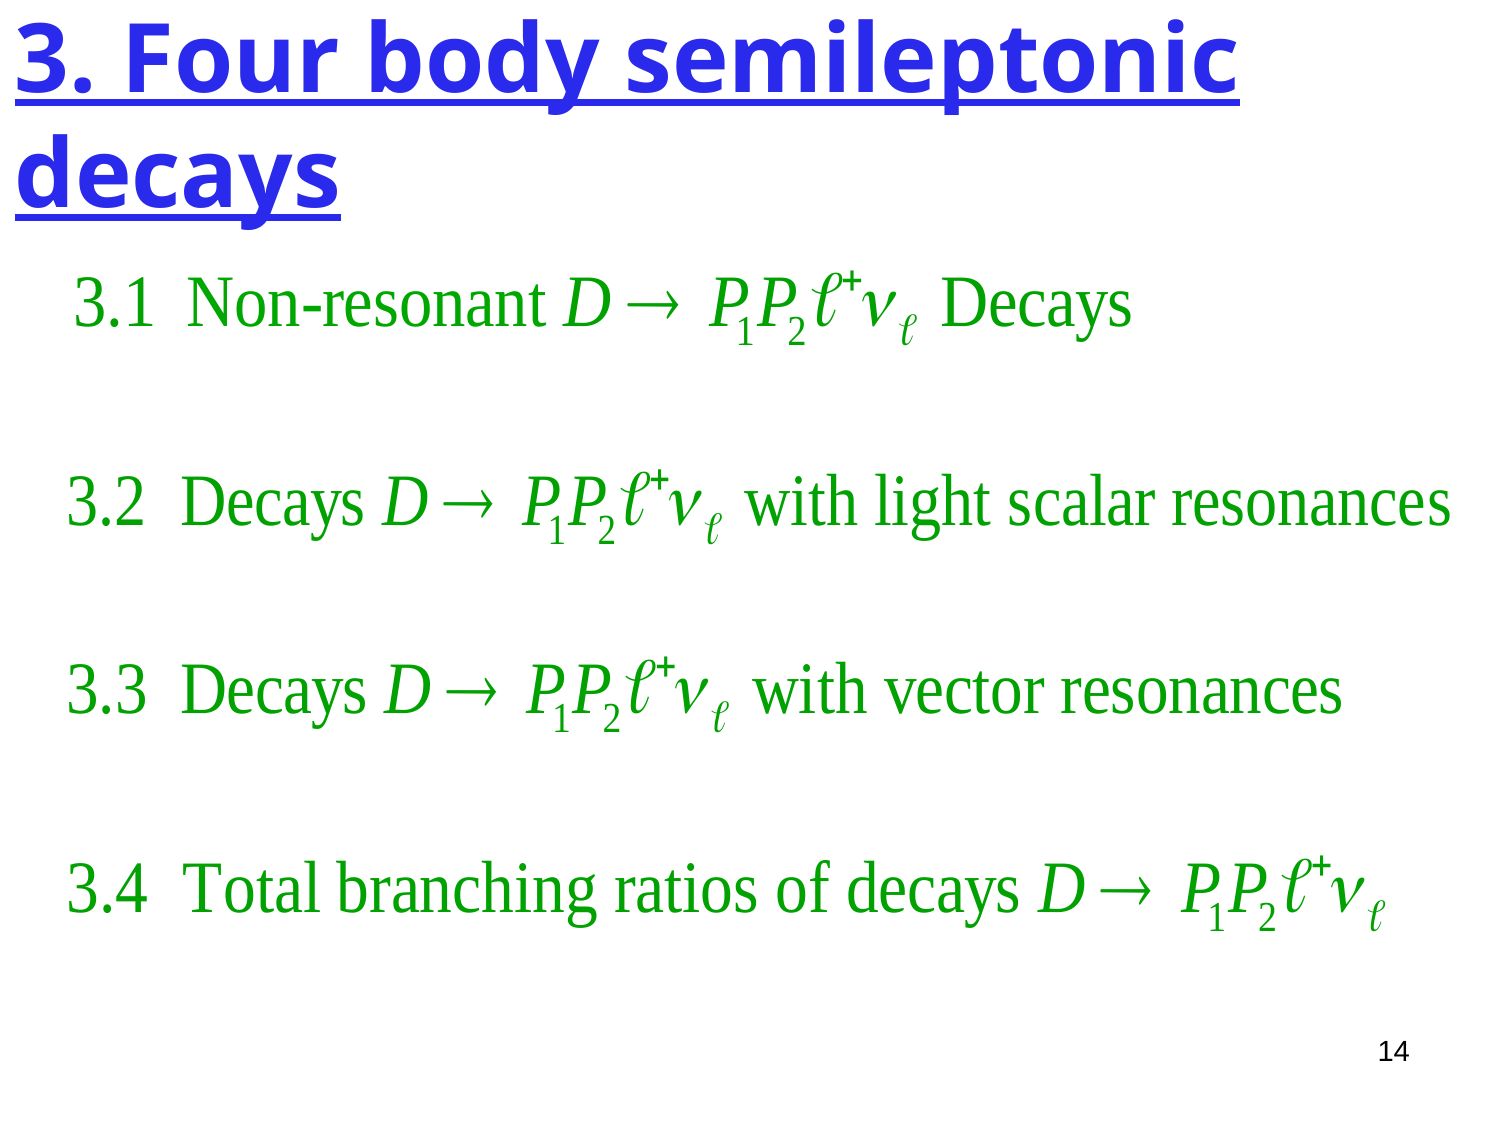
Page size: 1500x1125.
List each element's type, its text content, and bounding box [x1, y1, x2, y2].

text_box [58, 632, 1360, 750]
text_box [65, 245, 1149, 364]
slide_number 14 [1074, 1024, 1426, 1103]
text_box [58, 445, 1465, 563]
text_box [58, 831, 1396, 950]
text_box 3. Four body semileptonic decays [0, 0, 1500, 223]
